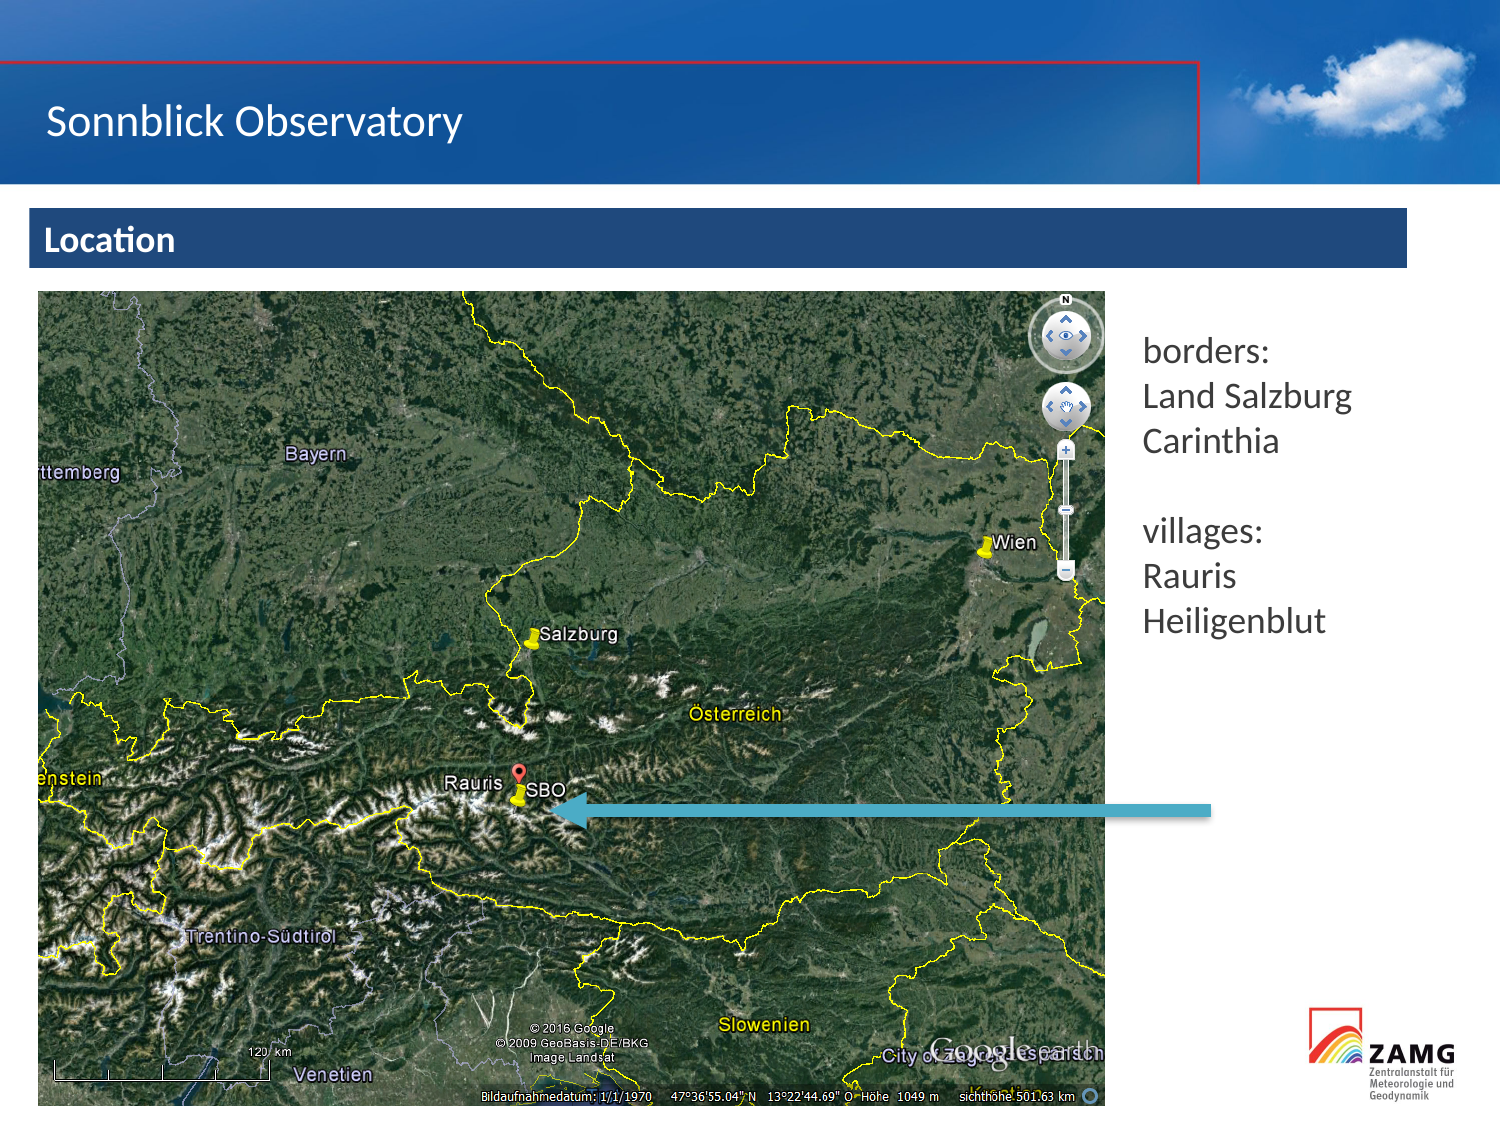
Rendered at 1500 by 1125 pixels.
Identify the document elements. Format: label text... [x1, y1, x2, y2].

picture [0, 0, 1500, 1125]
list Sonnblick Observatory [31, 83, 1173, 155]
text_box Location [29, 208, 1407, 268]
text_box borders: Land Salzburg Carinthia villages: Rauris Heiligenblut [1127, 318, 1456, 649]
